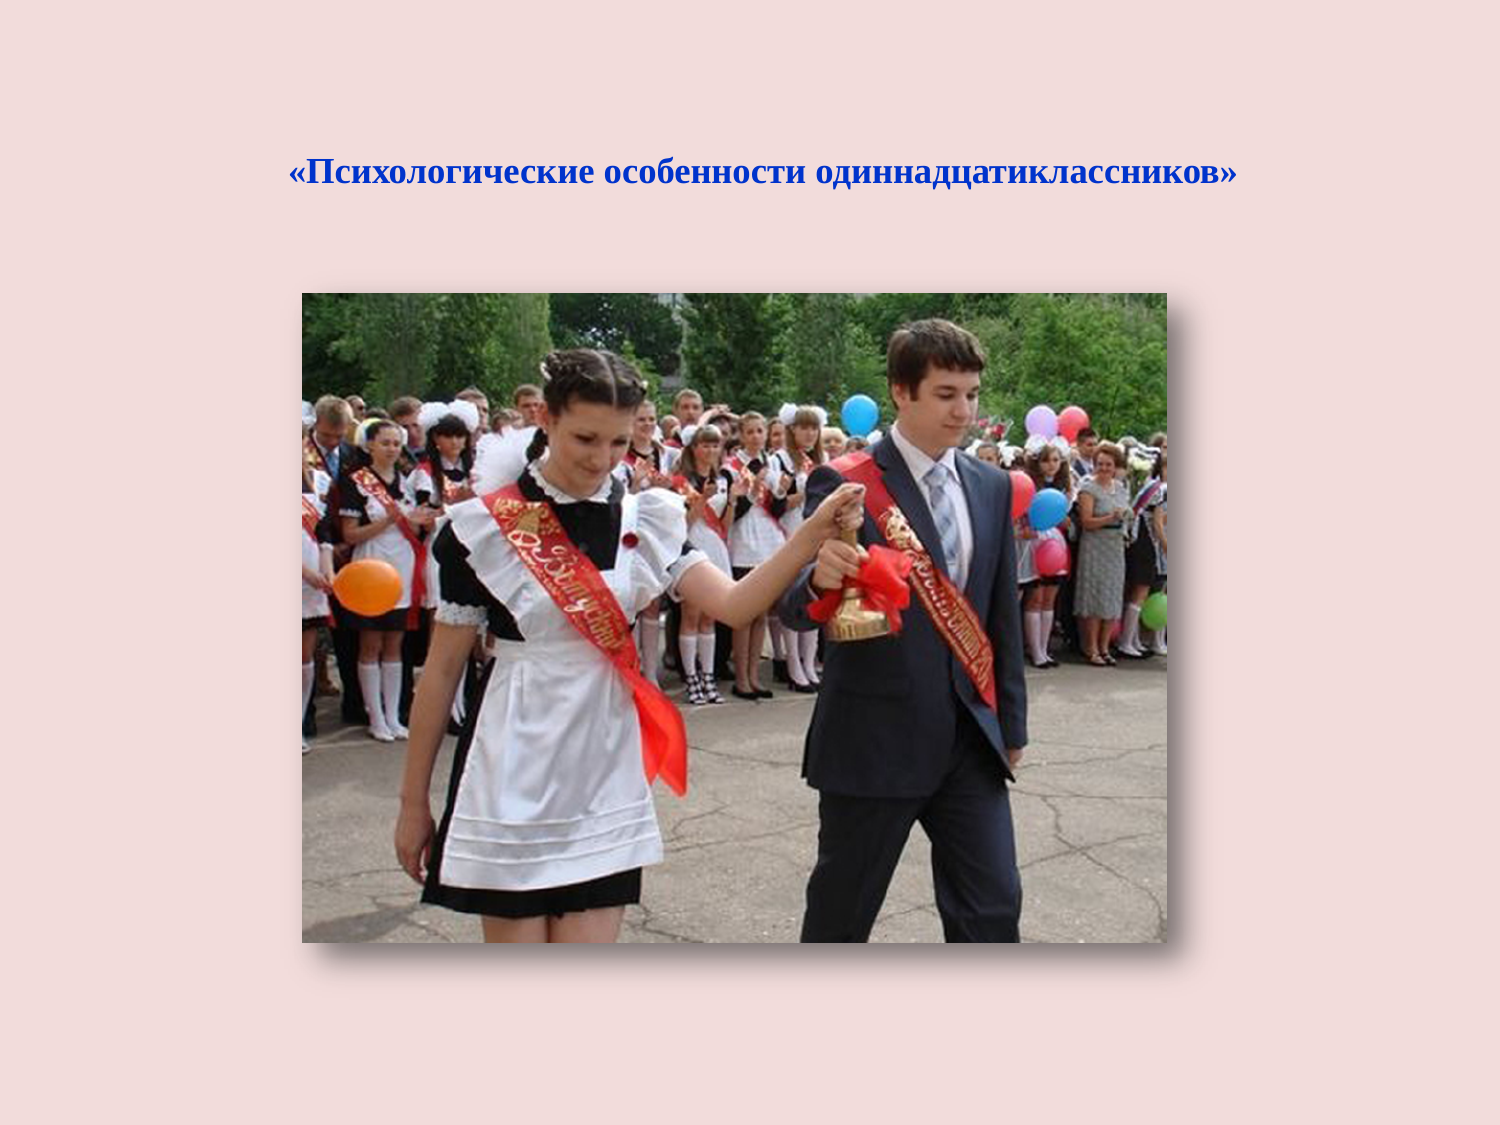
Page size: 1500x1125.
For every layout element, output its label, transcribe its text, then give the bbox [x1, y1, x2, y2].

title «Психологические особенности одиннадцатиклассников» [53, 90, 1483, 279]
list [270, 262, 1230, 1006]
